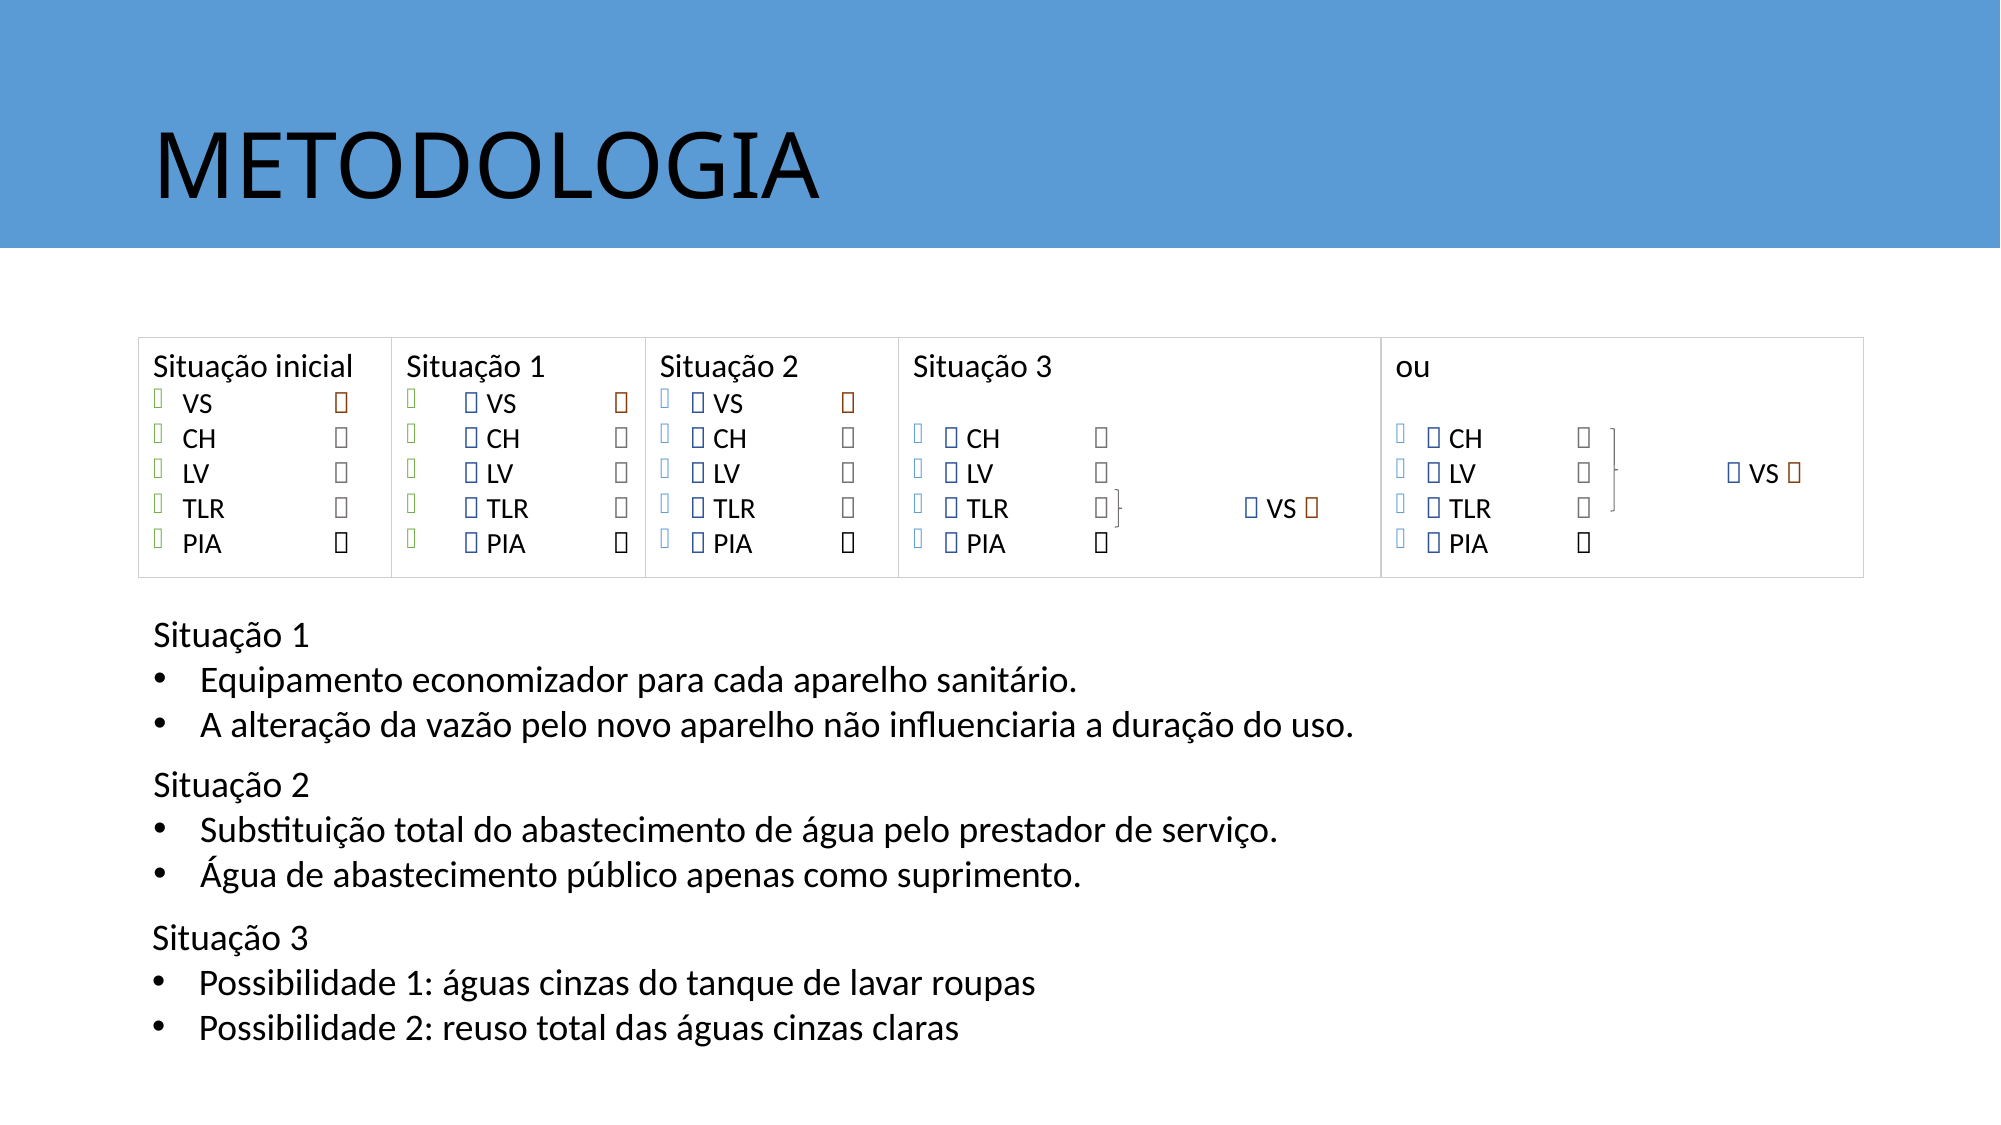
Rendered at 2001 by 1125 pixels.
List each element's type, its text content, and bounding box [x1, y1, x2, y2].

text_box Situação 1  VS   CH   LV   TLR   PIA  [391, 337, 645, 578]
text_box Situação 3 Possibilidade 1: águas cinzas do tanque de lavar roupas Possibilidade 2: reuso total das águas cinzas claras [137, 906, 1863, 1065]
title METODOLOGIA [137, 59, 1863, 278]
text_box [0, 0, 2000, 248]
text_box Situação 2  VS   CH   LV   TLR   PIA  [645, 337, 898, 578]
text_box Situação 2 Substituição total do abastecimento de água pelo prestador de serviço. Água de abastecimento público apenas como suprimento. [138, 752, 1864, 907]
text_box Situação inicial VS  CH  LV  TLR  PIA  [138, 337, 391, 578]
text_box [1381, 337, 1864, 578]
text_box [898, 337, 1381, 578]
text_box Situação 1 Equipamento economizador para cada aparelho sanitário. A alteração da vazão pelo novo aparelho não influenciaria a duração do uso. [138, 602, 1864, 752]
